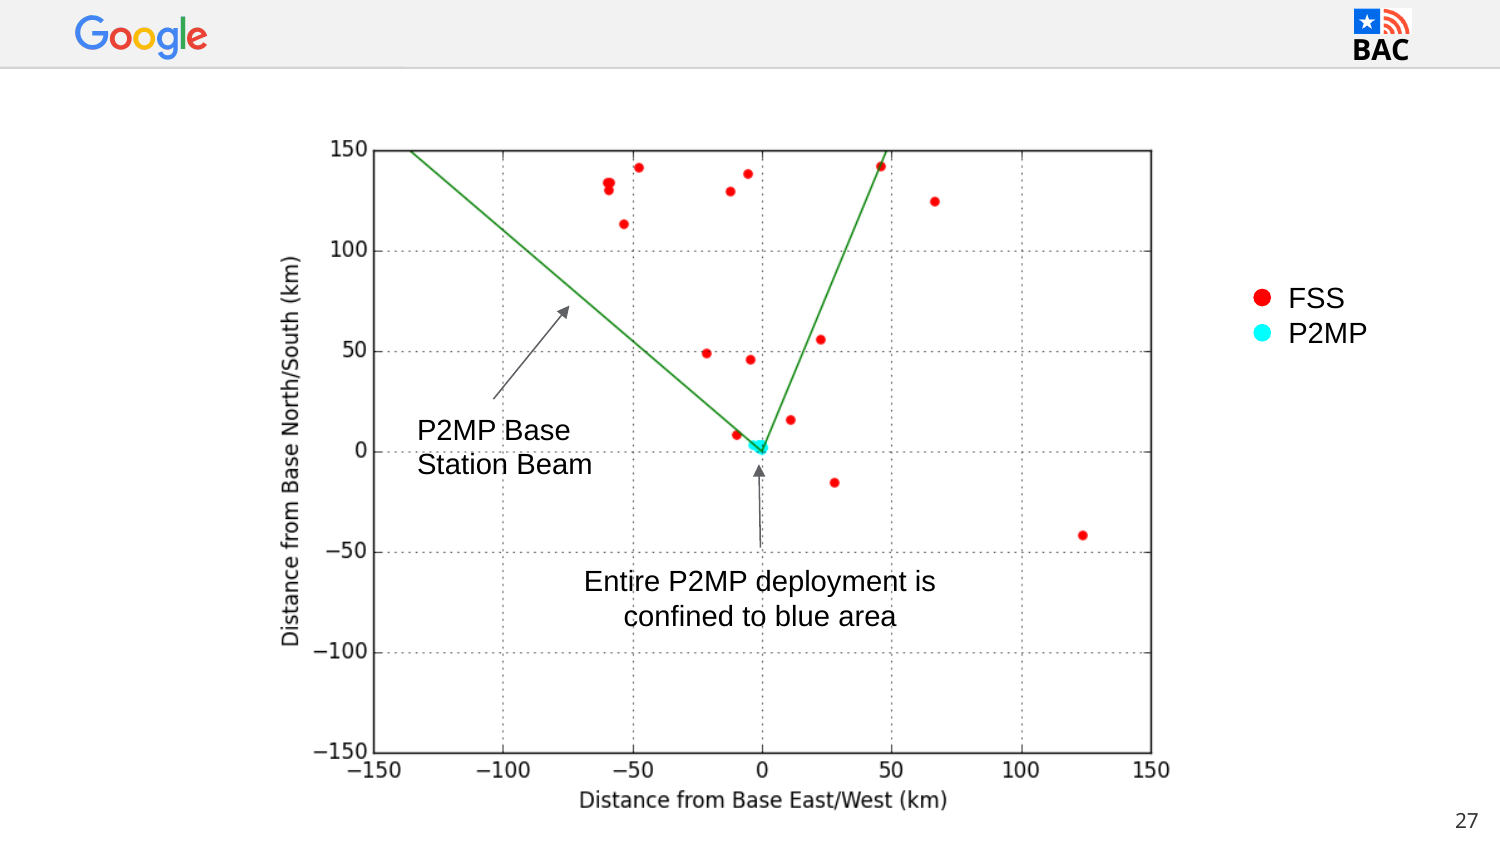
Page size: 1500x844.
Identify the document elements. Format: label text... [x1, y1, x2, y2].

text_box FSS [1273, 264, 1364, 299]
text_box P2MP [1273, 299, 1404, 352]
picture [75, 15, 208, 61]
picture [248, 75, 1252, 828]
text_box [493, 305, 570, 400]
text_box [1257, 289, 1271, 306]
slide_number 27 [1403, 798, 1494, 844]
picture [1354, 8, 1412, 34]
text_box [1257, 324, 1271, 341]
